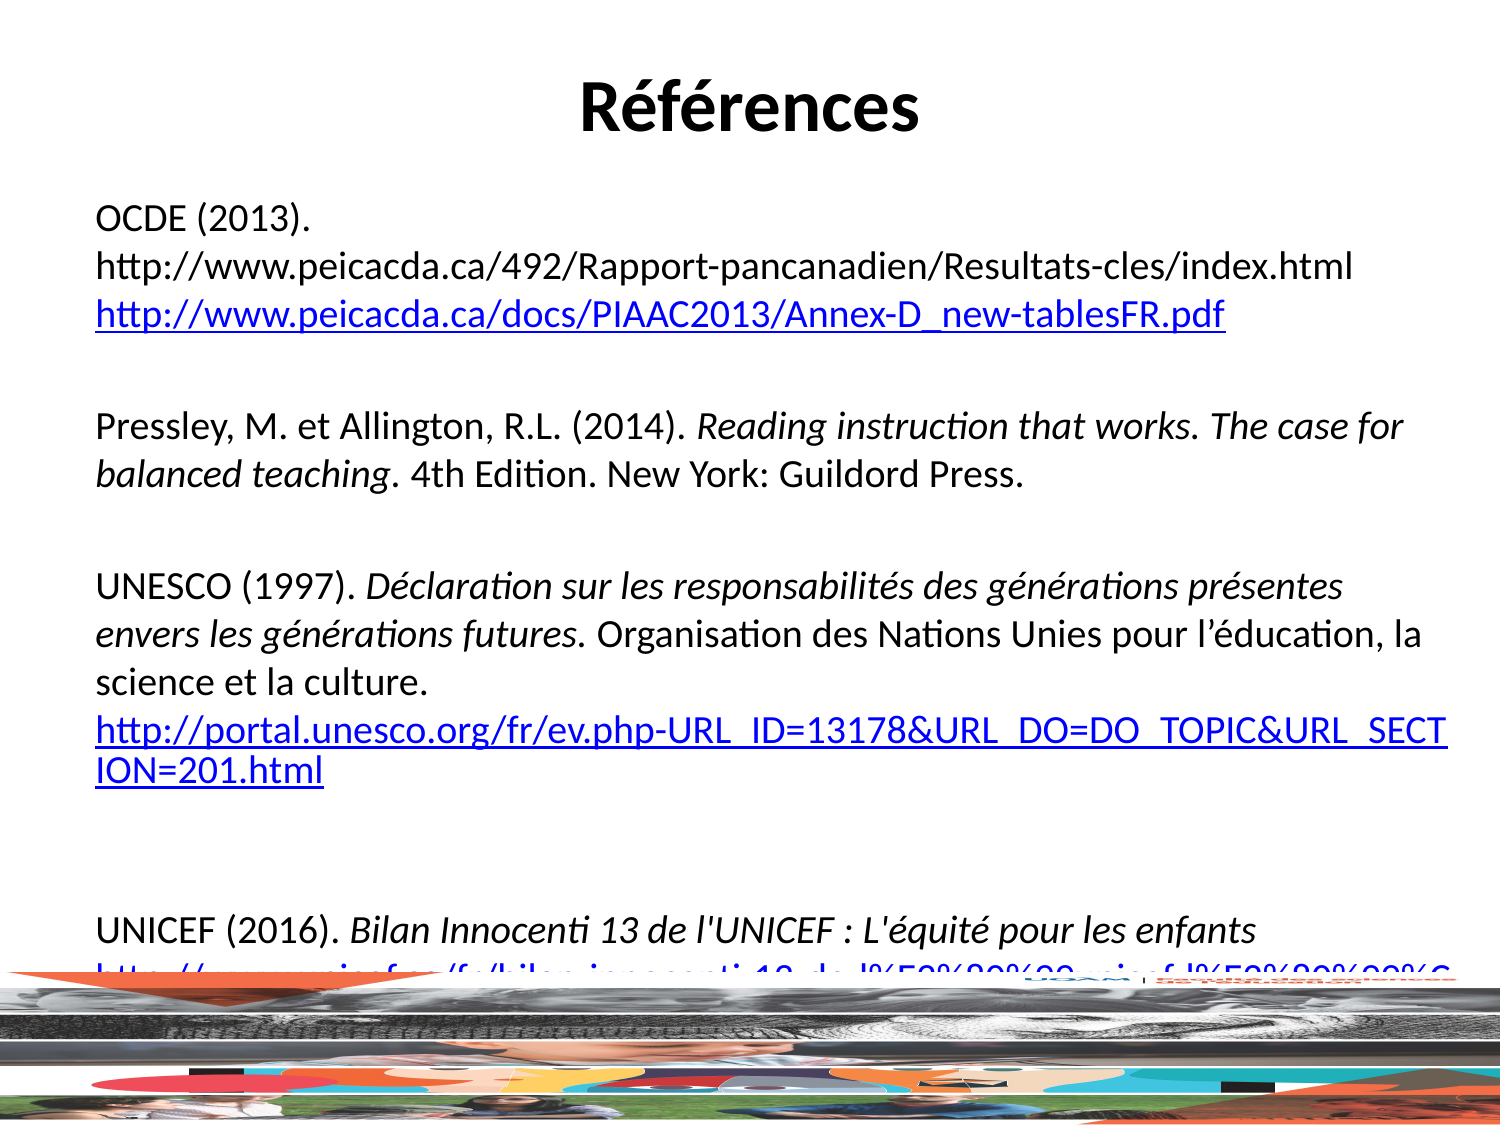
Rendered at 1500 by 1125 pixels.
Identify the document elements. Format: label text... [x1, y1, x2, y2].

picture [0, 972, 1500, 1125]
title Références [17, 42, 1483, 161]
subtitle OCDE (2013). http://www.peicacda.ca/492/Rapport-pancanadien/Resultats-cles/index.html http://www.peicacda.ca/docs/PIAAC2013/Annex-D_new-tablesFR.pdf Pressley, M. et Allington, R.L. (2014). Reading instruction that works. The case for balanced teaching. 4th Edition. New York: Guildord Press. UNESCO (1997). Déclaration sur les responsabilités des générations présentes envers les générations futures. Organisation des Nations Unies pour l’éducation, la science et la culture. http://portal.unesco.org/fr/ev.php-URL_ID=13178&URL_DO=DO_TOPIC&URL_SECTION=201.html UNICEF (2016). Bilan Innocenti 13 de l'UNICEF : L'équité pour les enfants http://www.unicef.ca/fr/bilan-innocenti-13-de-l%E2%80%99unicef-l%E2%80%99%C3%A9quit%C3%A9-pour-les-enfants [64, 184, 1471, 971]
